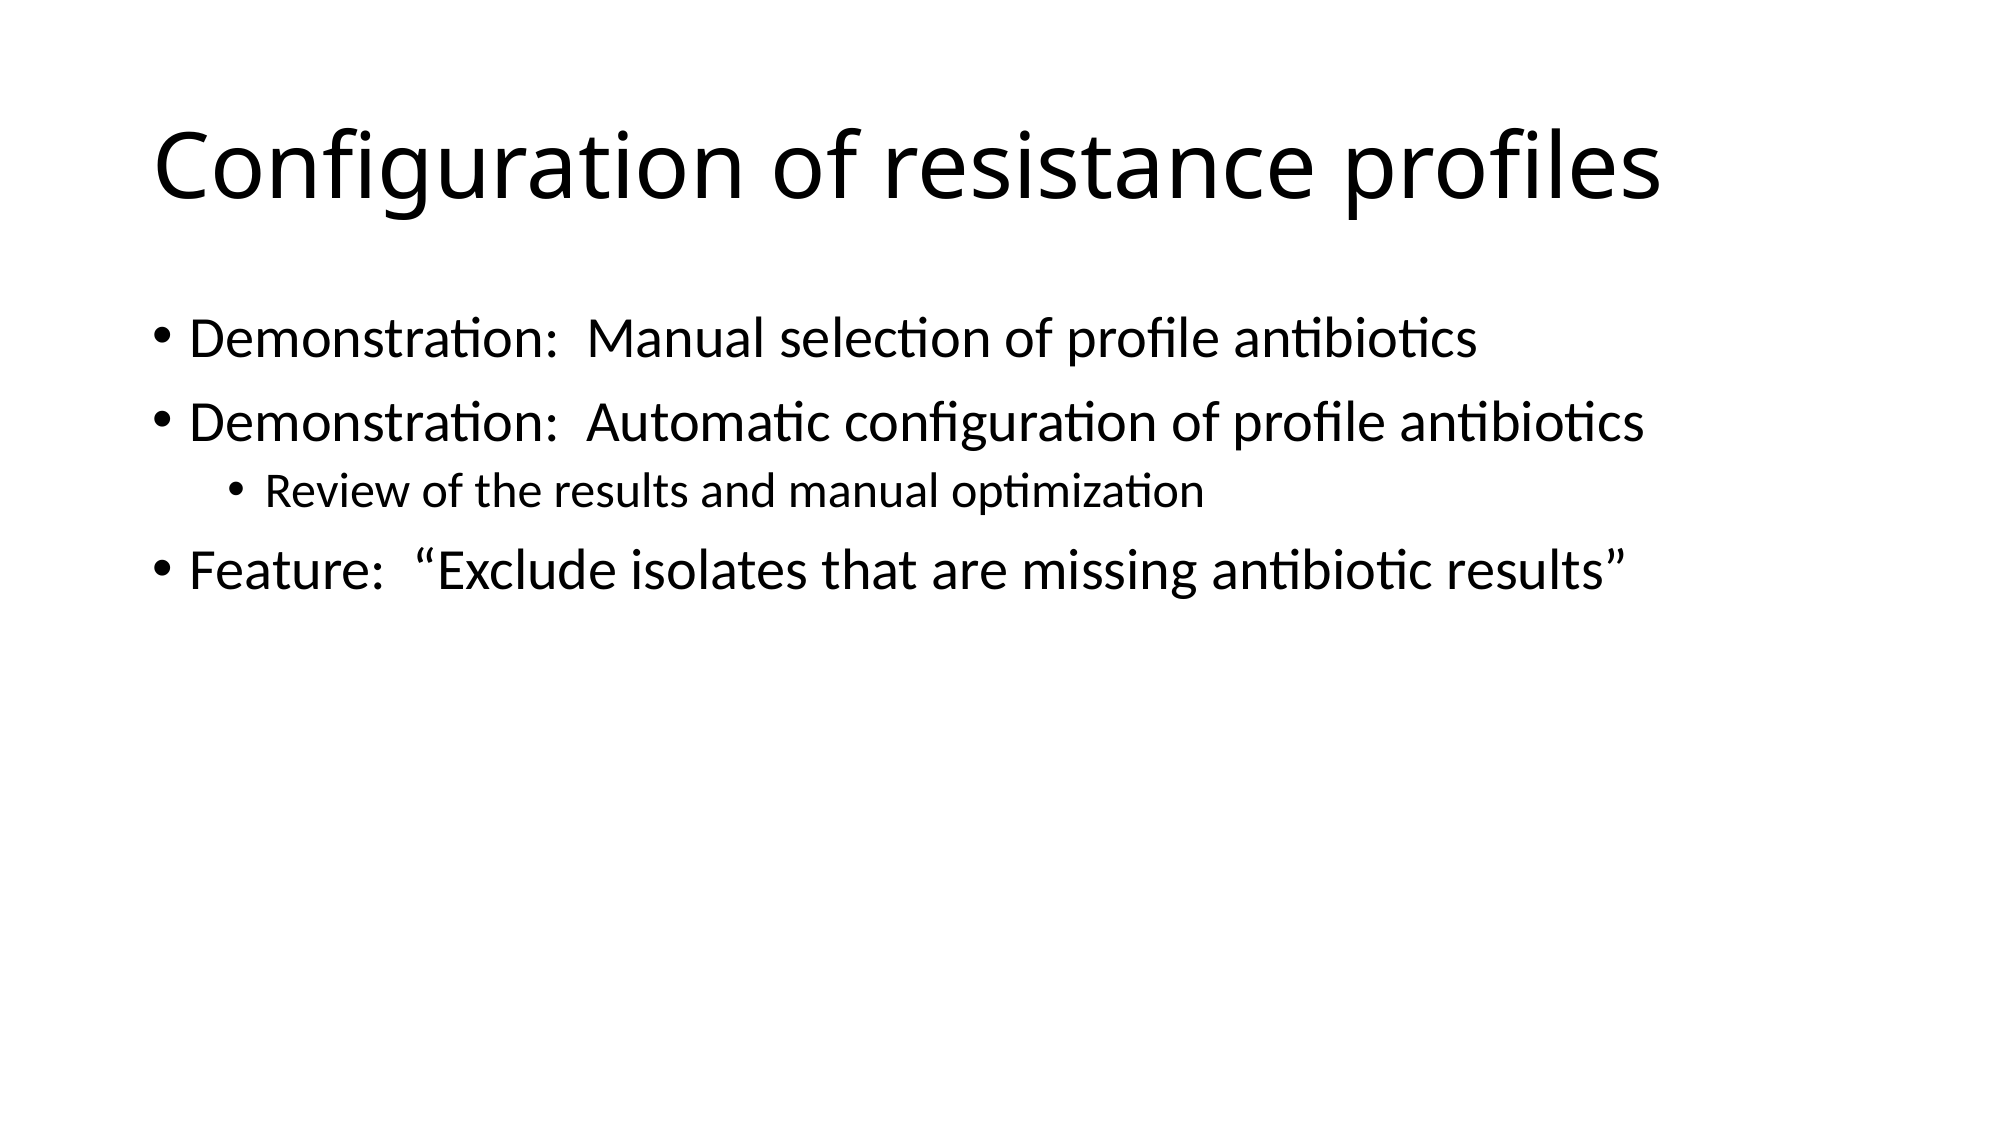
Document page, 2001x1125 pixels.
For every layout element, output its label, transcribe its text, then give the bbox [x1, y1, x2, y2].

title Configuration of resistance profiles [137, 59, 1863, 278]
list Demonstration: Manual selection of profile antibiotics Demonstration: Automatic configuration of profile antibiotics Review of the results and manual optimization Feature: “Exclude isolates that are missing antibiotic results” [137, 299, 1863, 1014]
